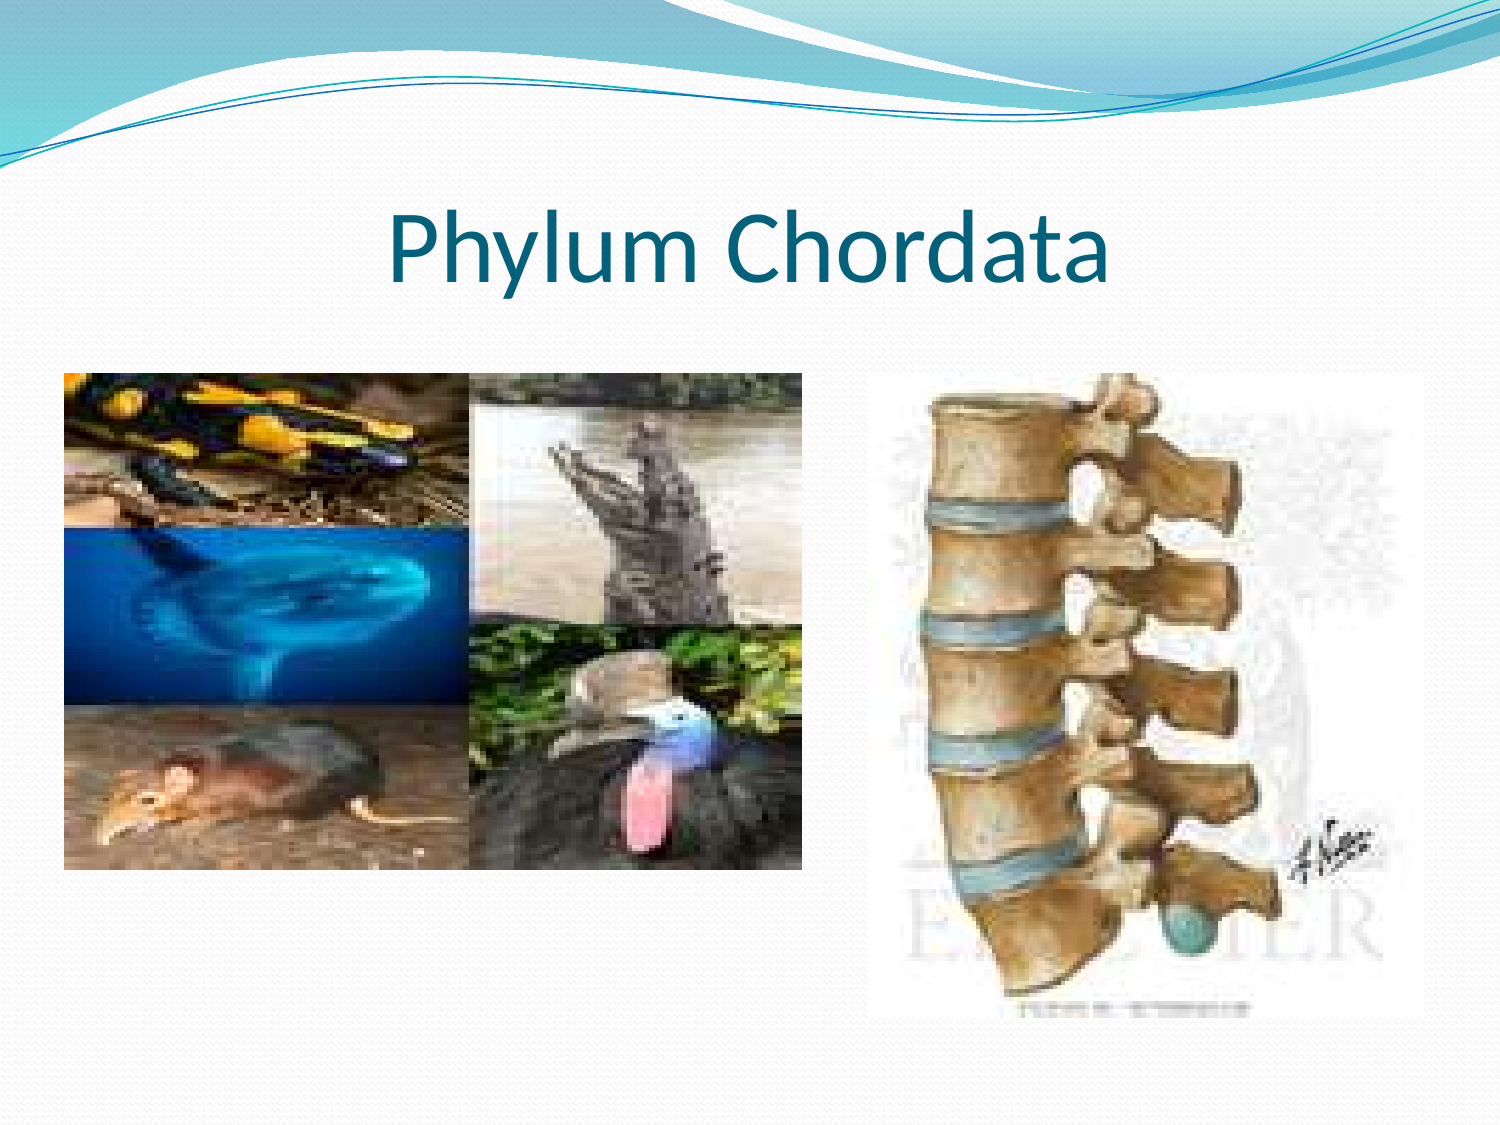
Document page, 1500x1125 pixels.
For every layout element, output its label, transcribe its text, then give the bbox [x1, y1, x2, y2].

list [64, 373, 802, 870]
title Phylum Chordata [75, 115, 1425, 303]
picture [867, 373, 1424, 1018]
